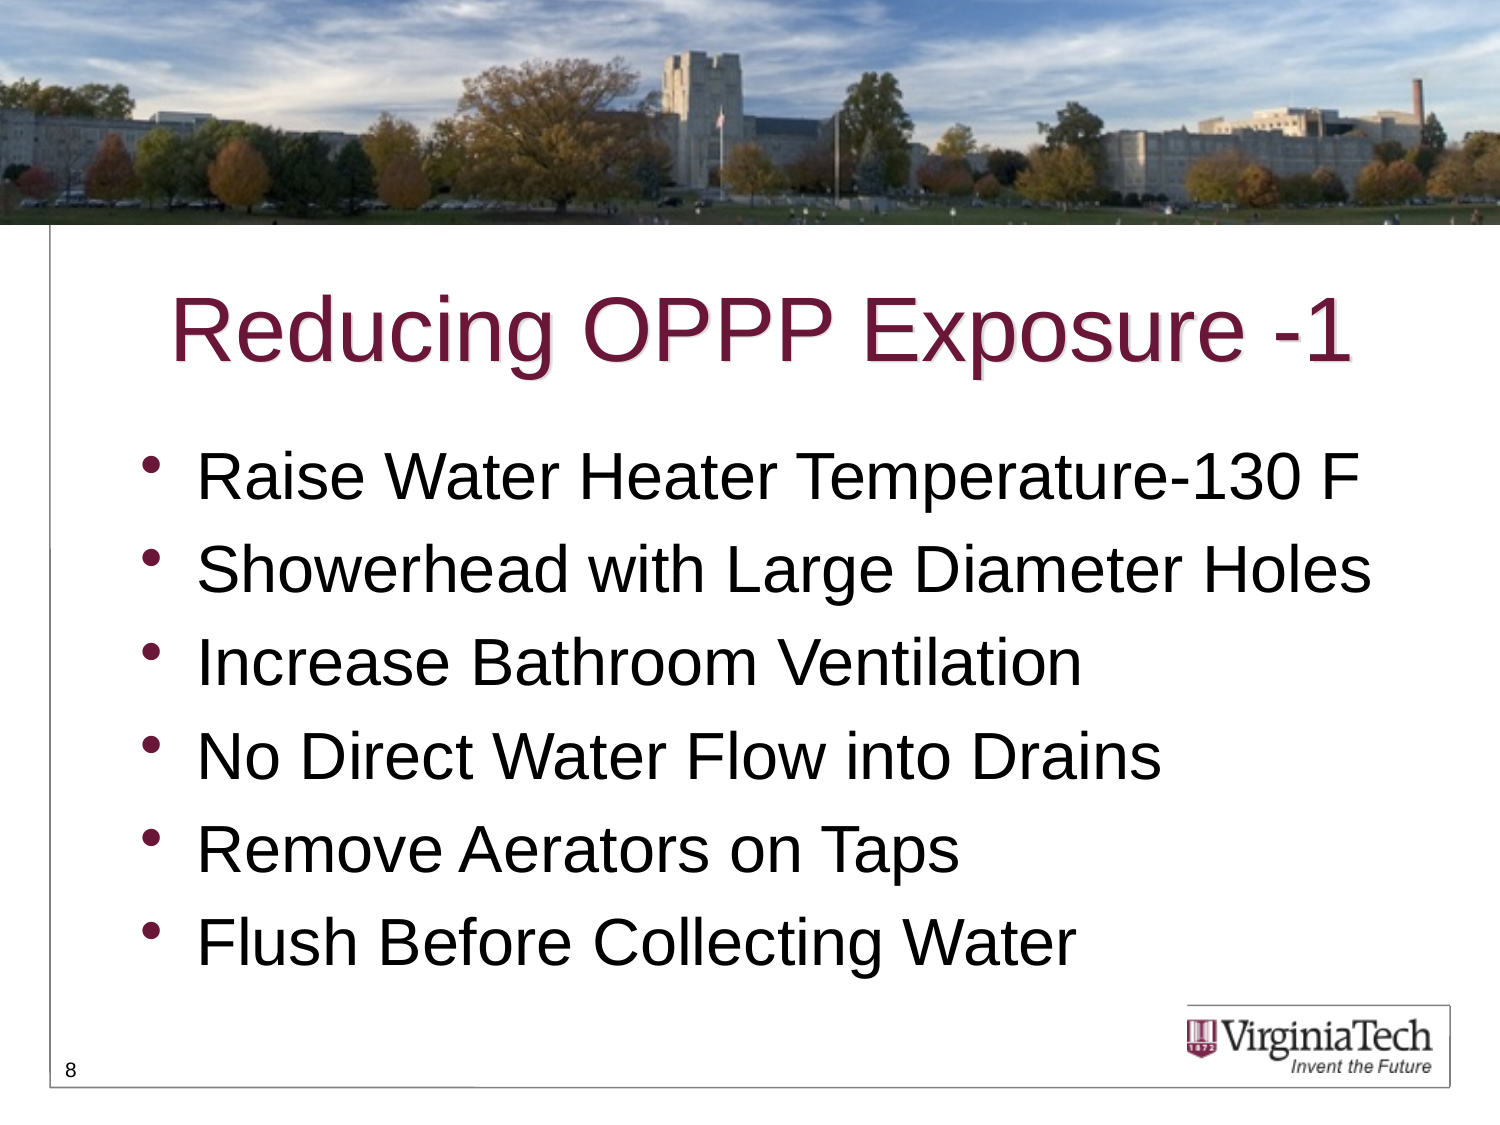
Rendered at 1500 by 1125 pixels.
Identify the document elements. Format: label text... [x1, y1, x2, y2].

slide_number 8 [49, 1031, 201, 1107]
picture [1187, 1017, 1433, 1073]
title Reducing OPPP Exposure -1 [125, 262, 1400, 413]
picture [0, 0, 1500, 225]
list Raise Water Heater Temperature-130 F Showerhead with Large Diameter Holes Increase Bathroom Ventilation No Direct Water Flow into Drains Remove Aerators on Taps Flush Before Collecting Water [125, 425, 1400, 1032]
